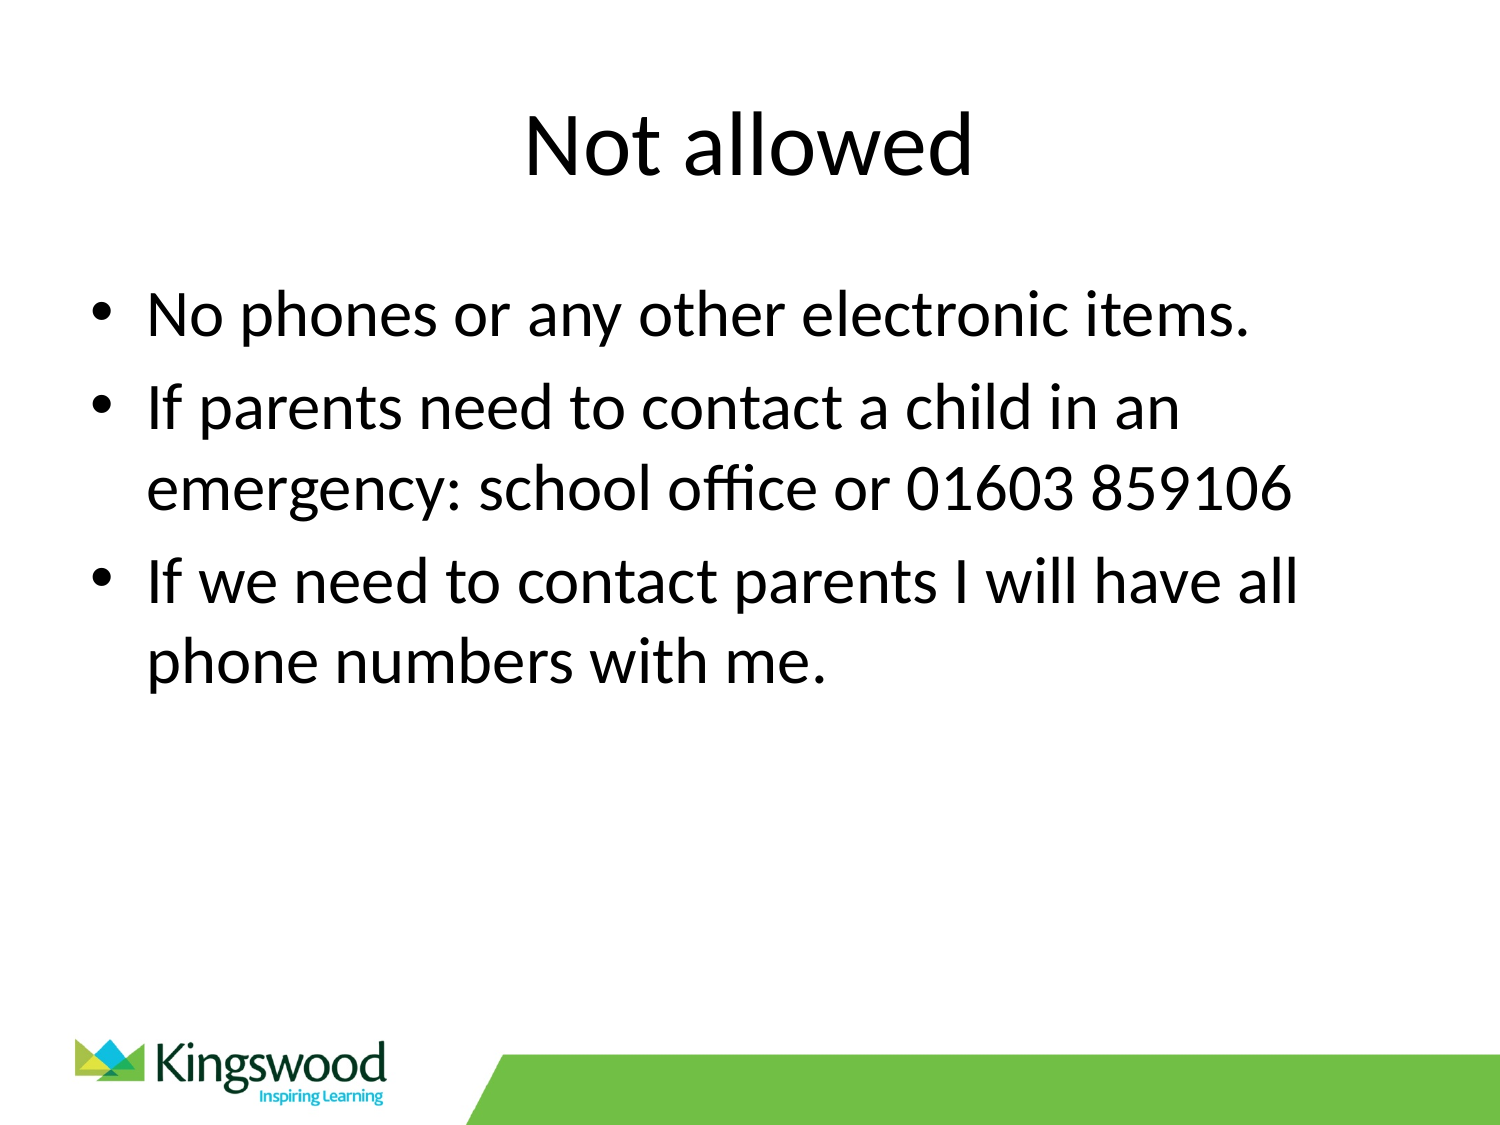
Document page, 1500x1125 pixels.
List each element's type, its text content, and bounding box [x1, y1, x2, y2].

picture [24, 1017, 1500, 1125]
title Not allowed [75, 45, 1425, 233]
list No phones or any other electronic items. If parents need to contact a child in an emergency: school office or 01603 859106 If we need to contact parents I will have all phone numbers with me. [75, 262, 1425, 1005]
